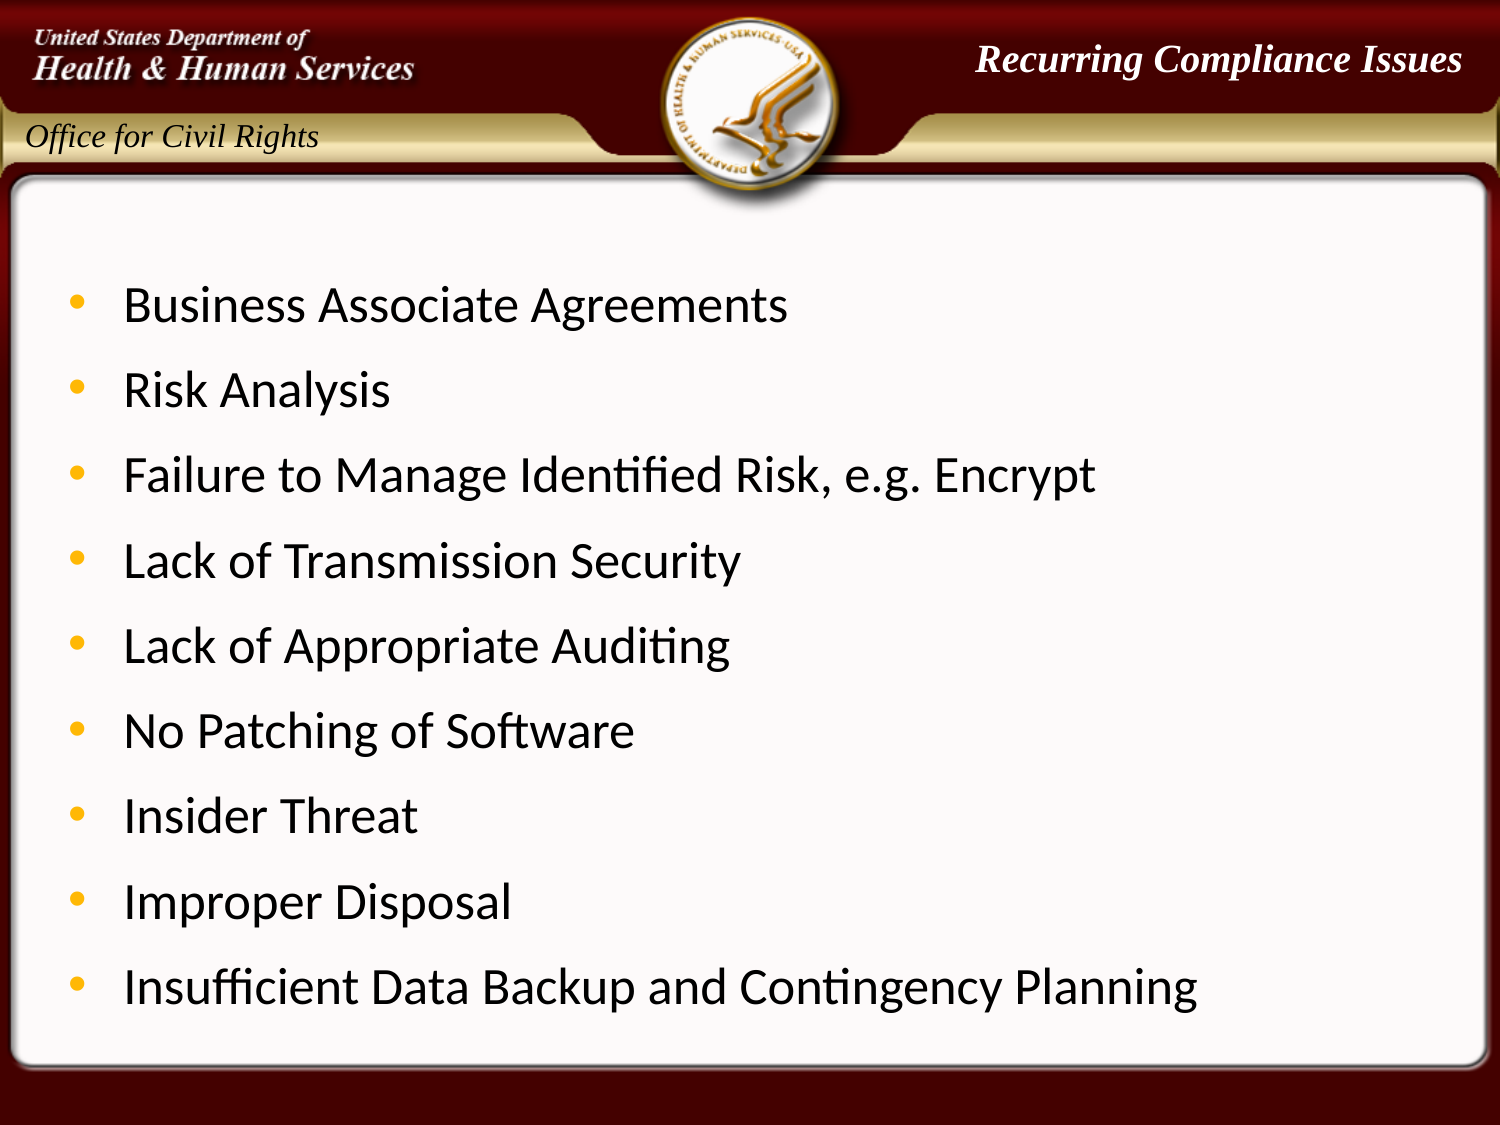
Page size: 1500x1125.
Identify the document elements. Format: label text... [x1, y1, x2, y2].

picture [0, 0, 1500, 1125]
title Recurring Compliance Issues [350, 24, 1479, 88]
list Business Associate Agreements Risk Analysis Failure to Manage Identified Risk, e.g. Encrypt Lack of Transmission Security Lack of Appropriate Auditing No Patching of Software Insider Threat Improper Disposal Insufficient Data Backup and Contingency Planning [53, 262, 1479, 1031]
